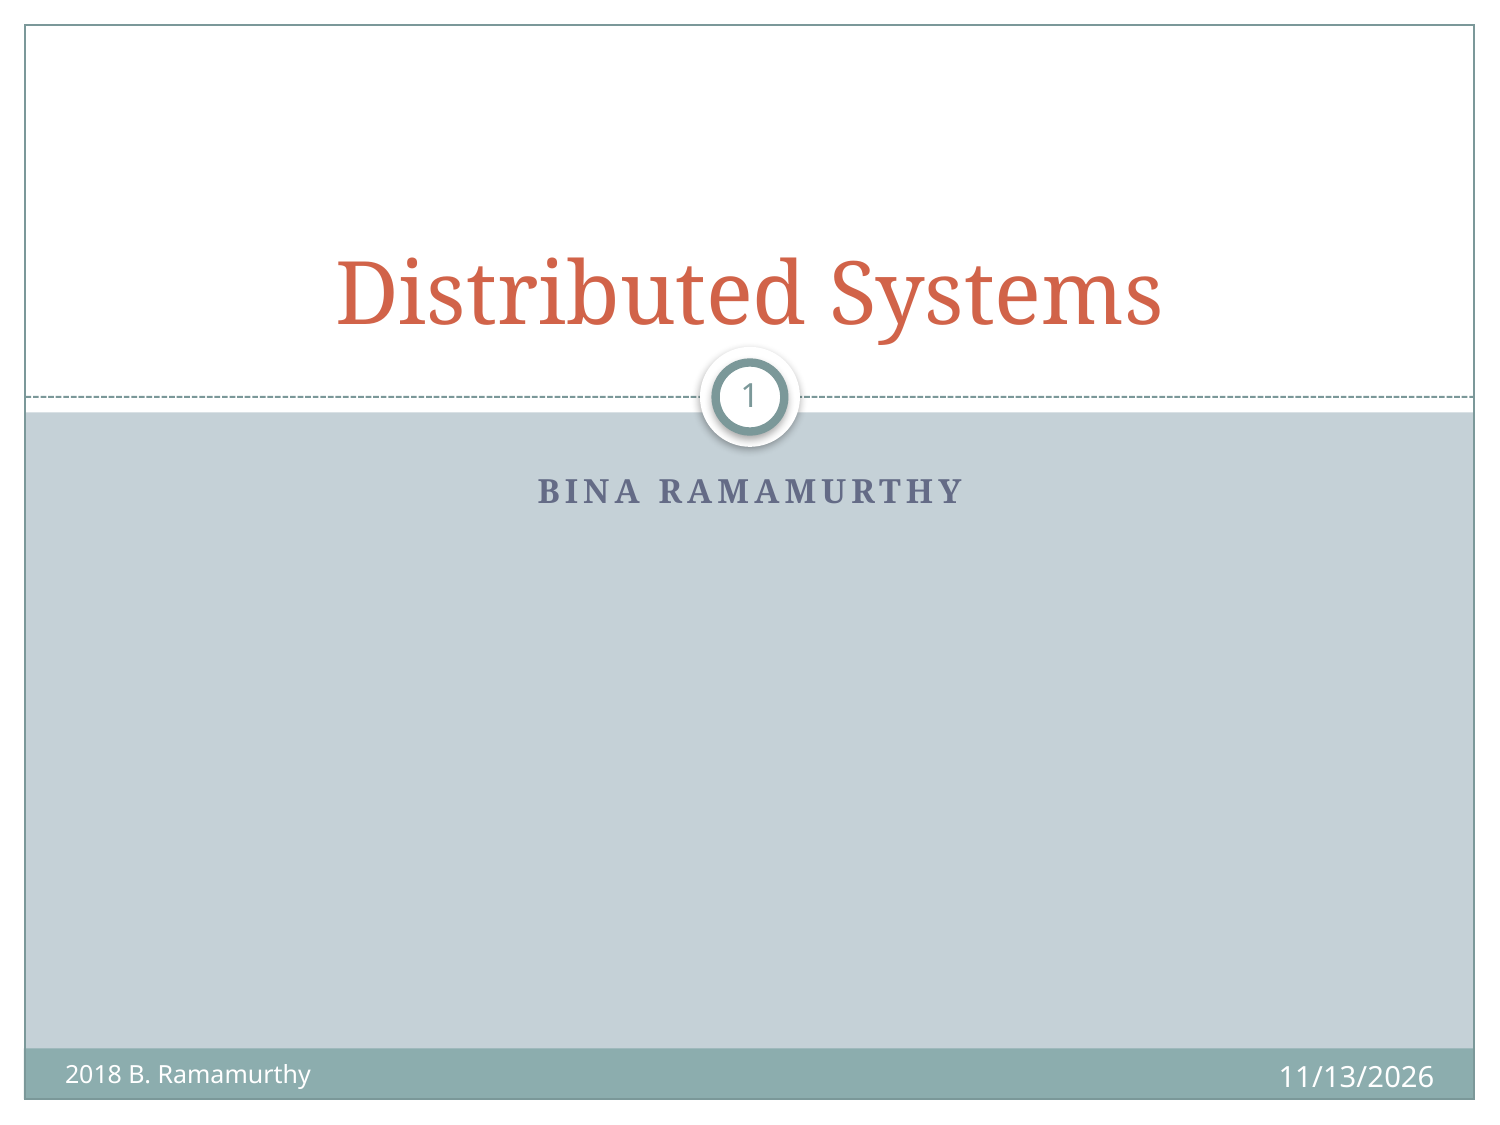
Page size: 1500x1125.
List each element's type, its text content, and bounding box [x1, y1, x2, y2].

subtitle Bina Ramamurthy [225, 462, 1275, 750]
title Distributed Systems [112, 62, 1388, 350]
footer 2018 B. Ramamurthy [50, 1051, 638, 1112]
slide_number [950, 1050, 1450, 1111]
slide_number 1 [712, 360, 788, 433]
